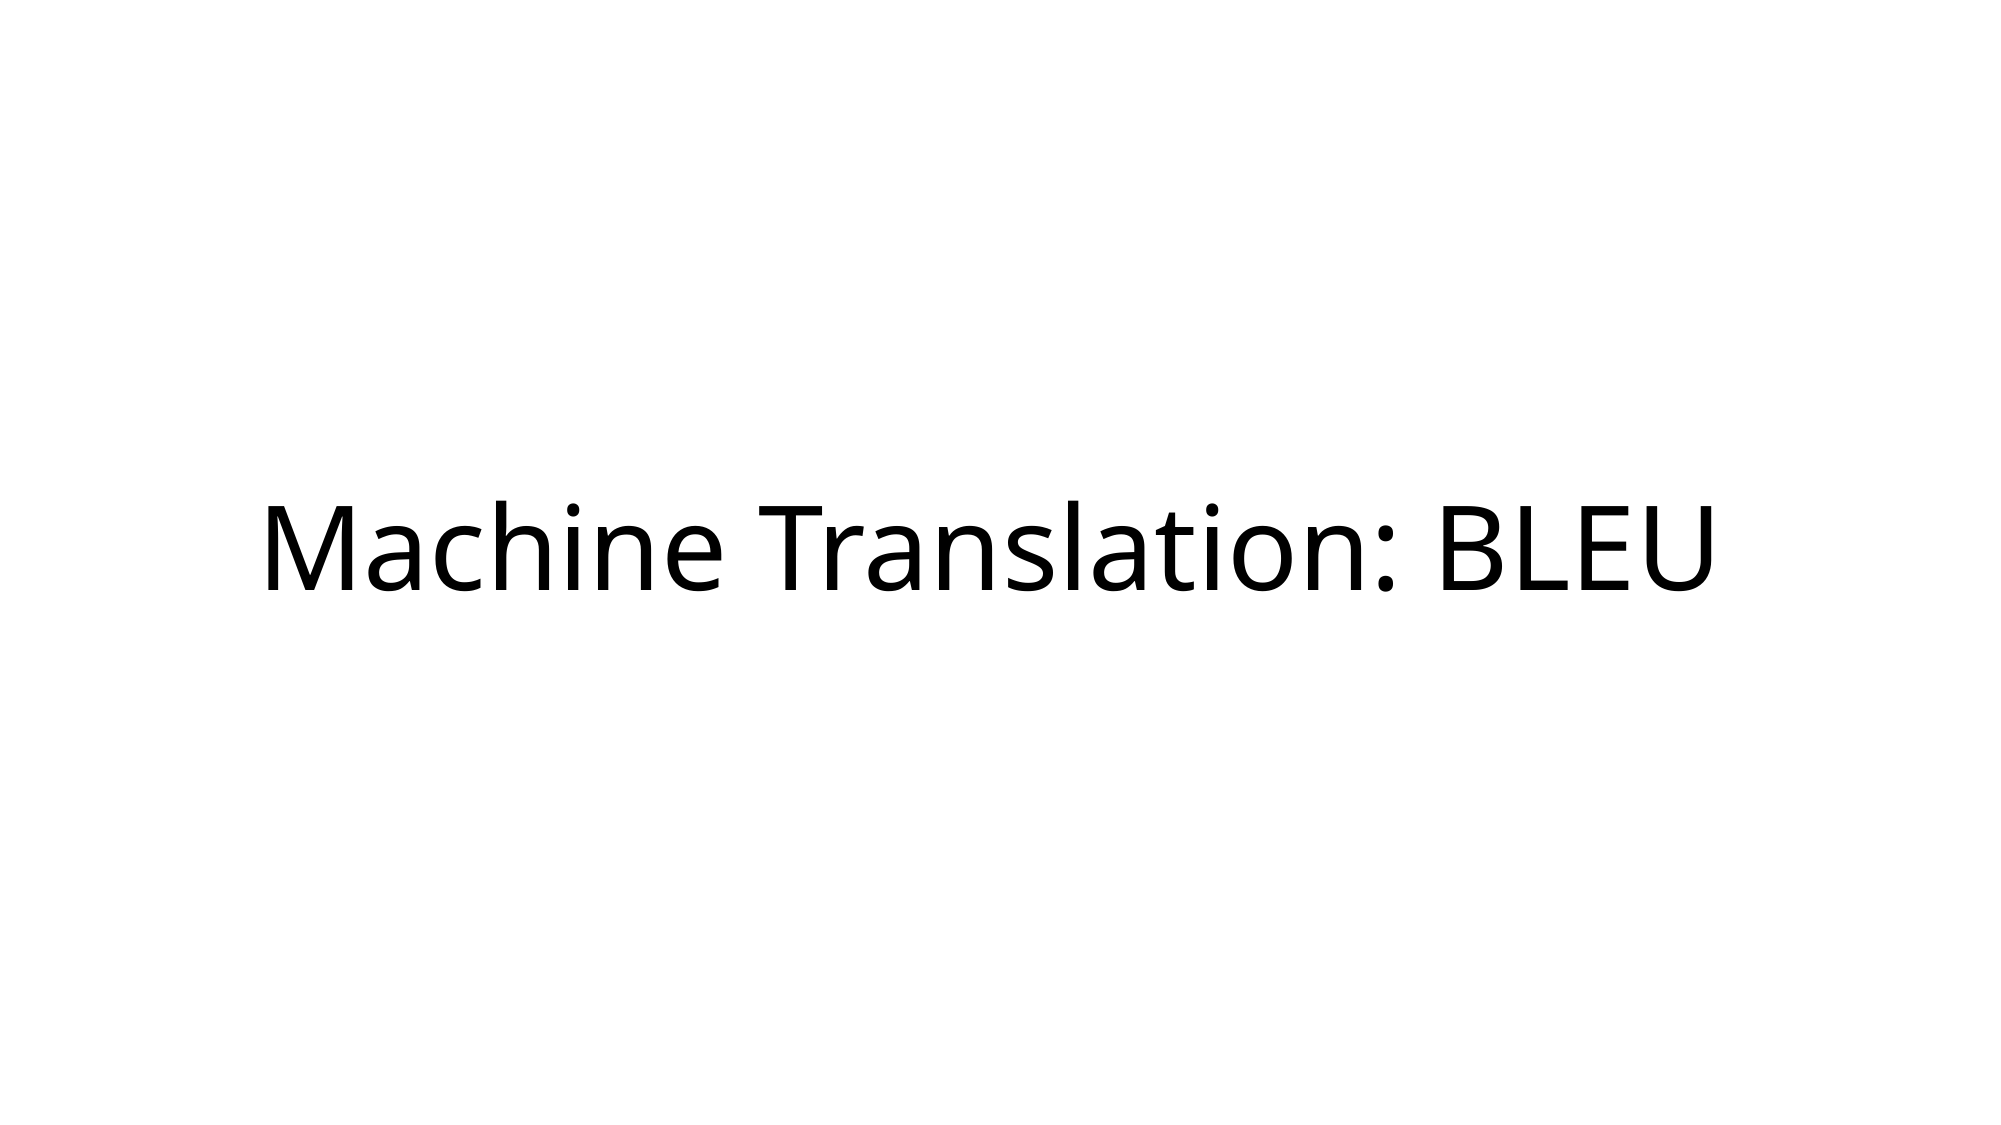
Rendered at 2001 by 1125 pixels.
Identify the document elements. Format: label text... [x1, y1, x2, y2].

title Machine Translation: BLEU [240, 473, 1740, 624]
